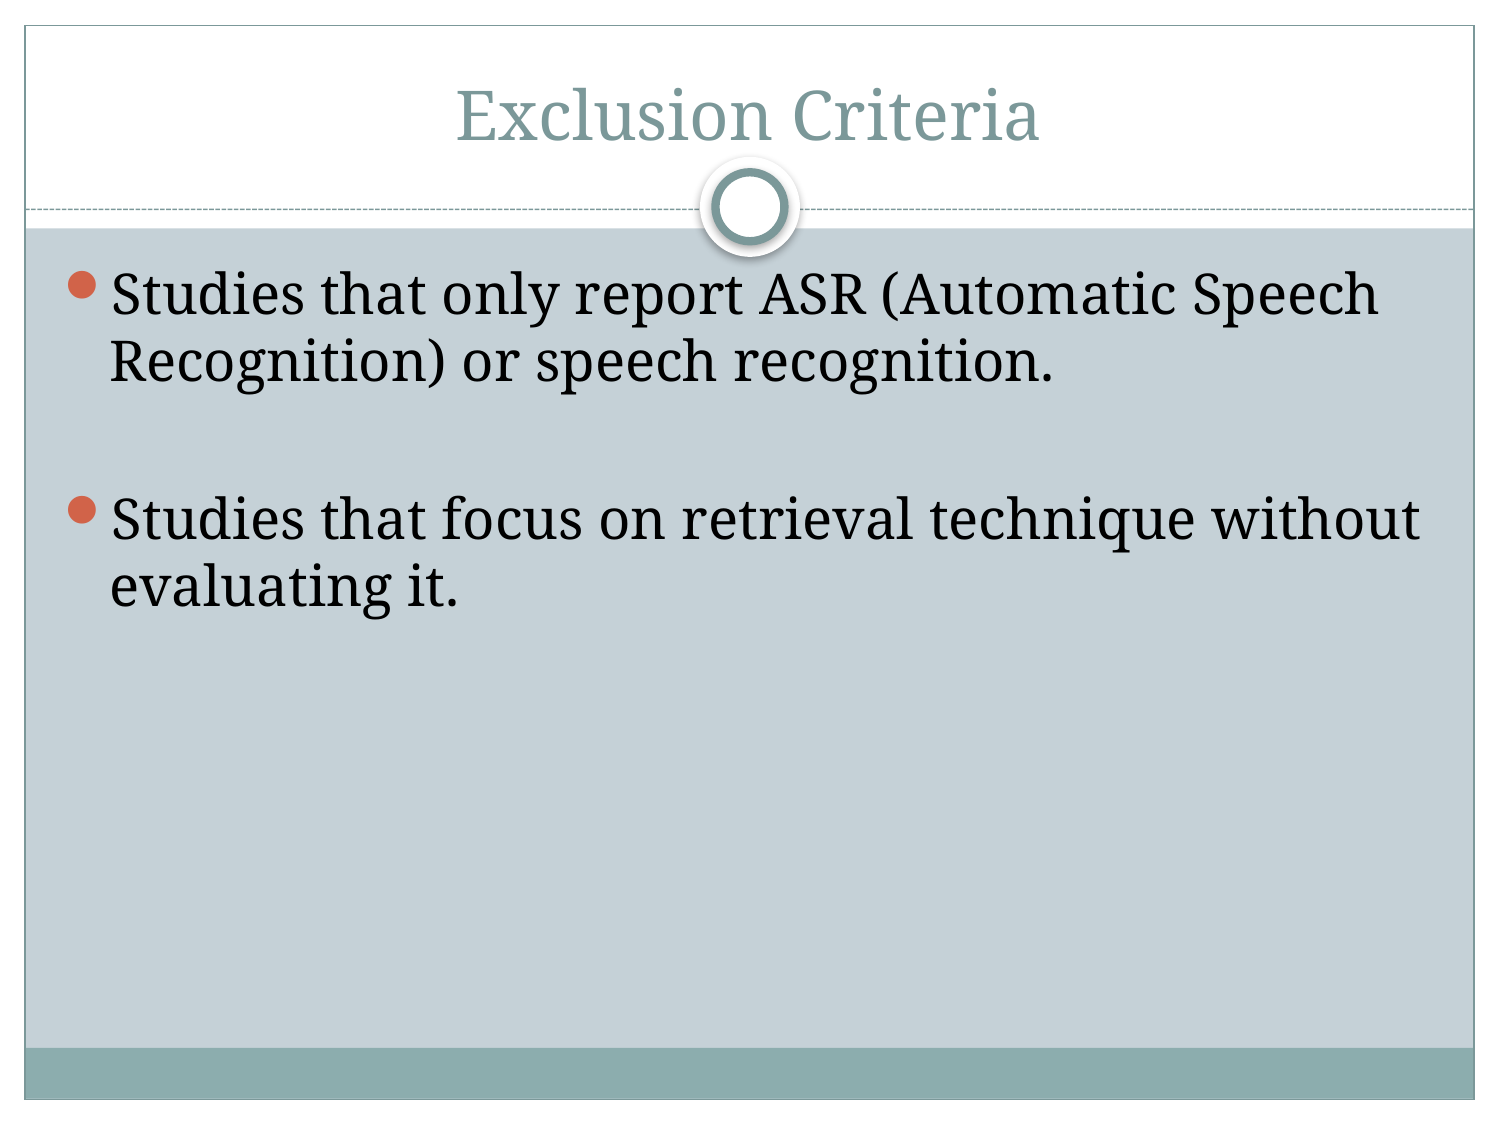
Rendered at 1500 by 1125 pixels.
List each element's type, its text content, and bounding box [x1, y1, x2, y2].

list Studies that only report ASR (Automatic Speech Recognition) or speech recognition. Studies that focus on retrieval technique without evaluating it. [49, 250, 1445, 1001]
title Exclusion Criteria [49, 37, 1450, 162]
